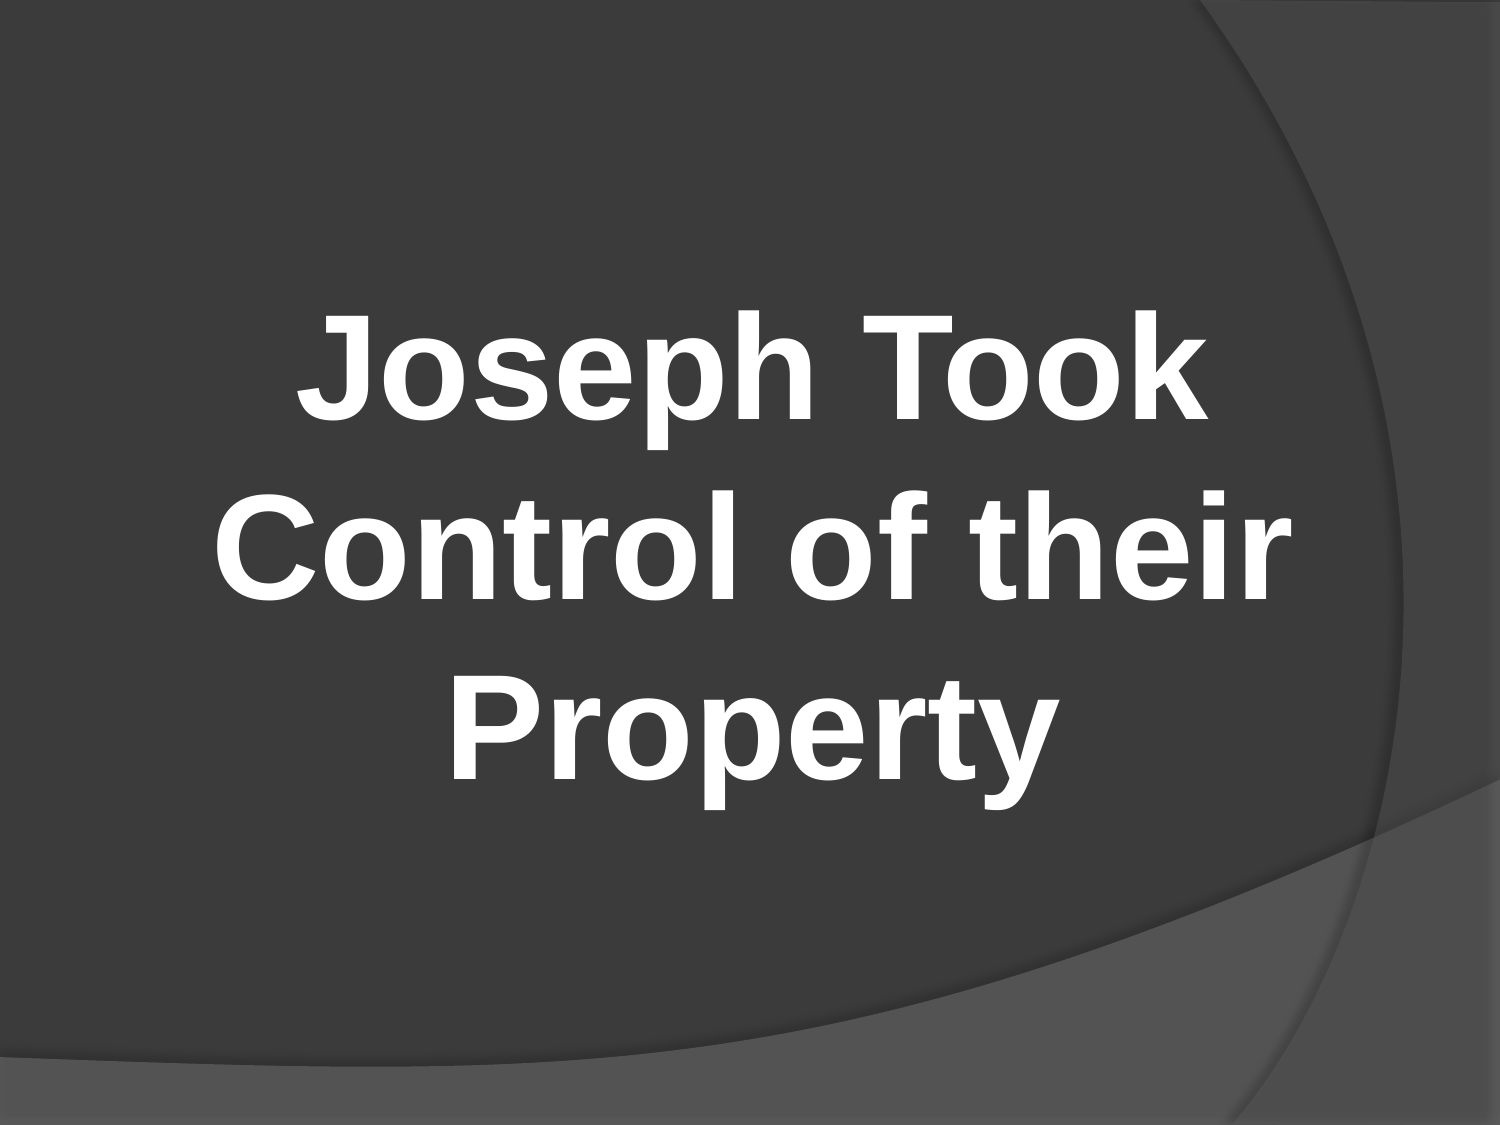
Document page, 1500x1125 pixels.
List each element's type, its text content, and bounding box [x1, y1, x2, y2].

list Joseph Took Control of their Property [12, 262, 1488, 1005]
